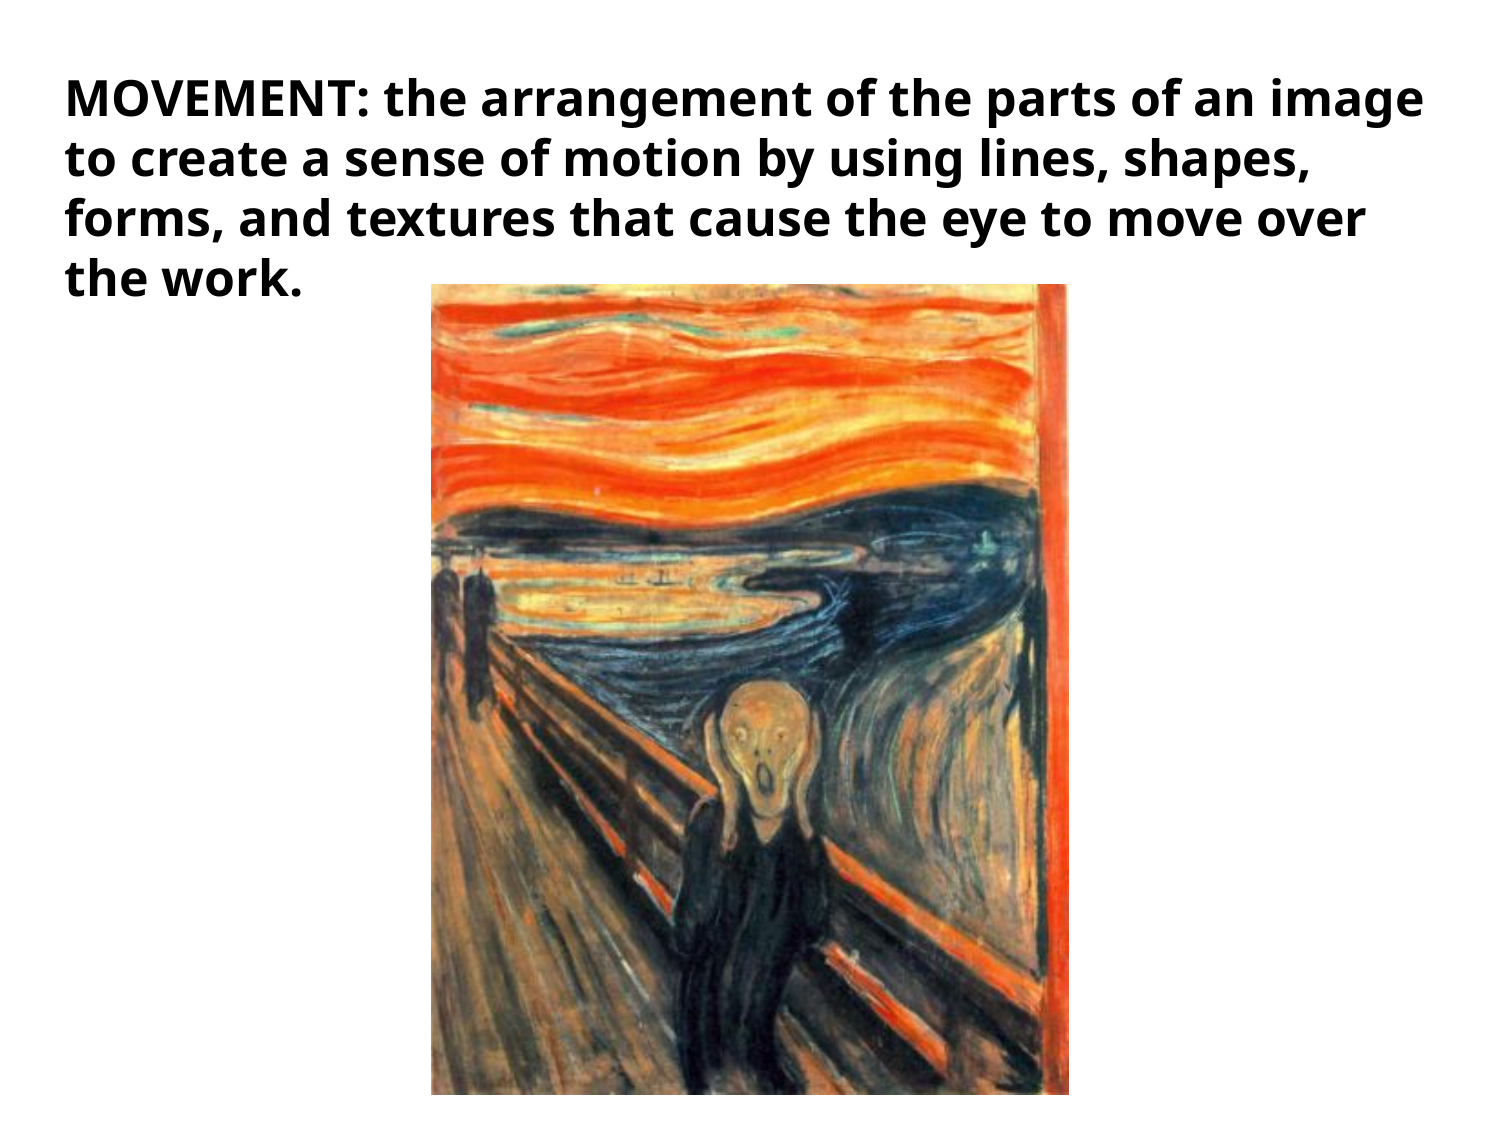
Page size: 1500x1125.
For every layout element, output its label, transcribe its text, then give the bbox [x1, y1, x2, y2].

text_box MOVEMENT: the arrangement of the parts of an image to create a sense of motion by using lines, shapes, forms, and textures that cause the eye to move over the work. [50, 59, 1450, 315]
picture [431, 283, 1069, 1095]
